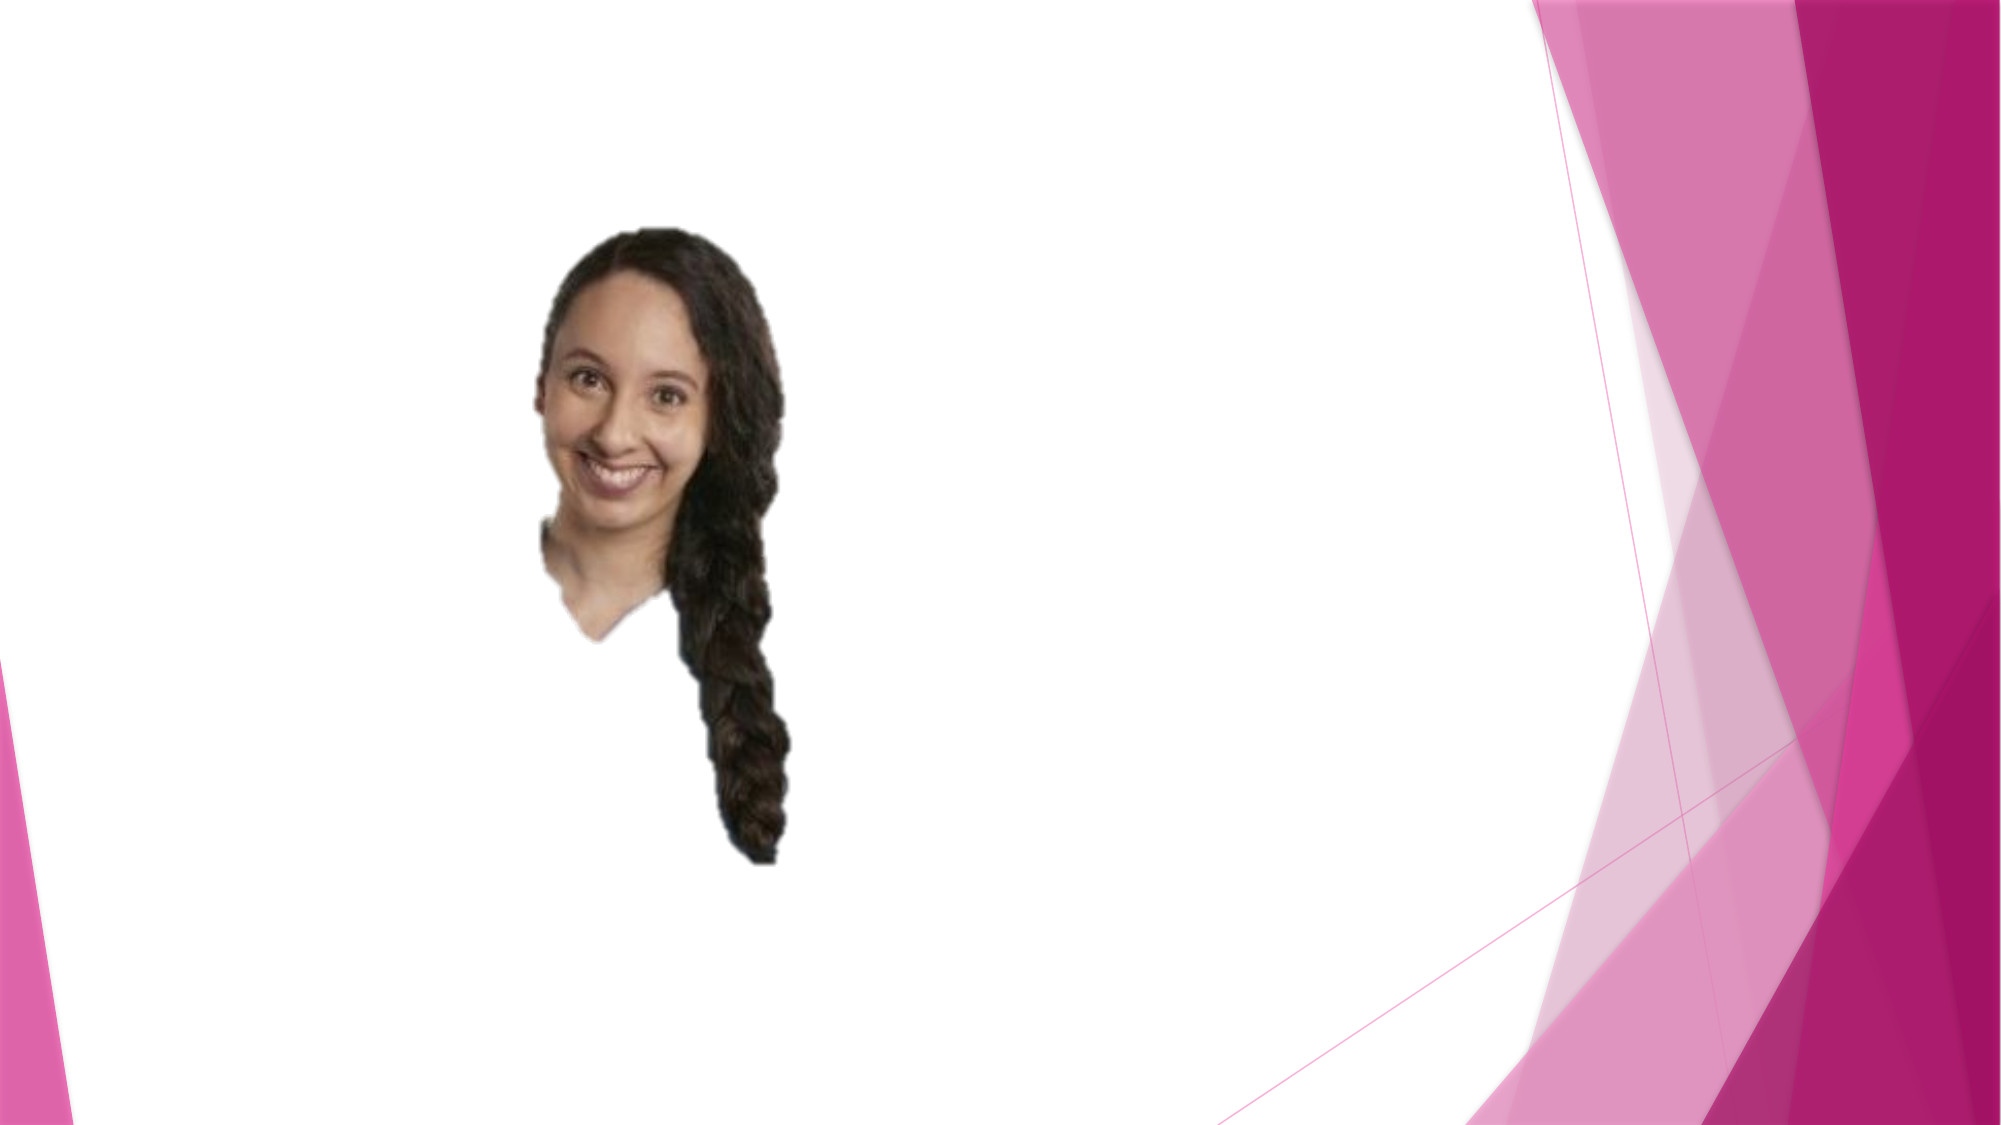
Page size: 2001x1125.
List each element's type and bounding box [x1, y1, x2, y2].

list [53, 0, 1660, 992]
